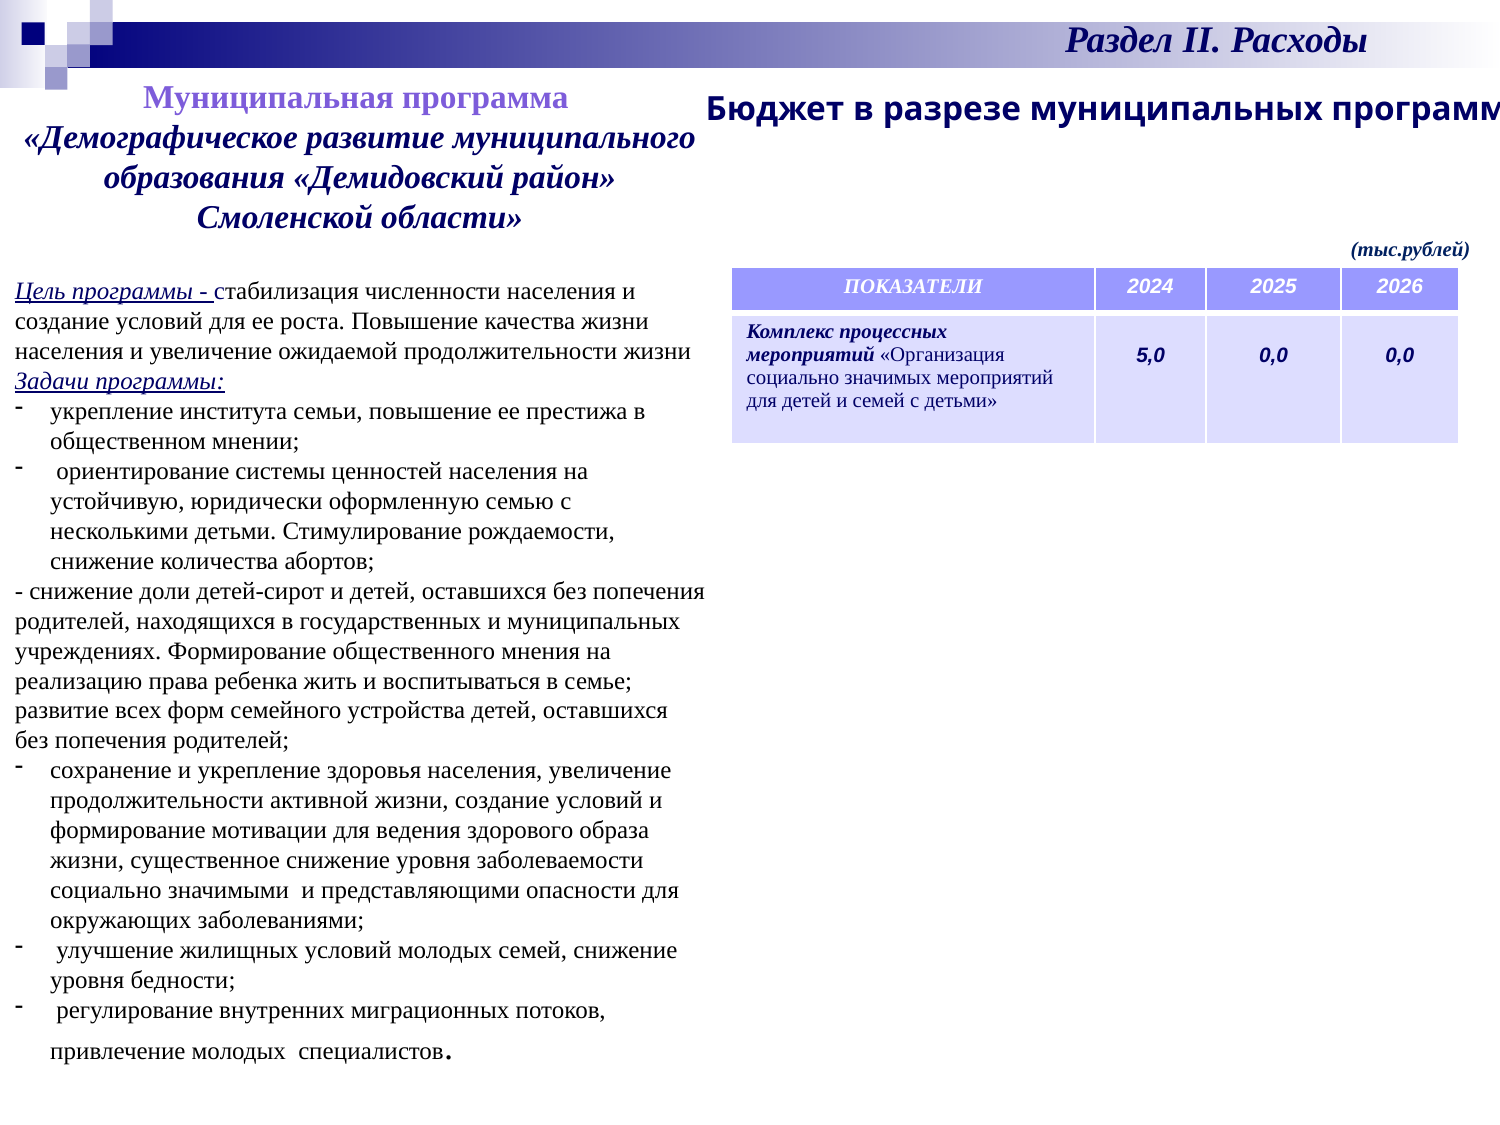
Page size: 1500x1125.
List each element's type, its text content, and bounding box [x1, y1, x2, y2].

text_box Бюджет в разрезе муниципальных программ [620, 79, 1500, 135]
table_header 2026 [1342, 269, 1458, 310]
table_header 2024 [1096, 268, 1205, 310]
table_cell 0,0 [1342, 316, 1458, 443]
table_cell 0,0 [1207, 316, 1340, 443]
table_header 2025 [1207, 268, 1340, 310]
text_box Раздел II. Расходы [938, 7, 1495, 67]
table_cell 5,0 [1096, 316, 1205, 443]
table_header ПОКАЗАТЕЛИ [732, 268, 1094, 310]
table_cell Комплекс процессных мероприятий «Организация социально значимых мероприятий для детей и семей с детьми» [732, 316, 1094, 443]
text_box Муниципальная программа «Демографическое развитие муниципального образования «Демидовский район» Смоленской области» Цель программы - стабилизация численности населения и создание условий для ее роста. Повышение качества жизни населения и увеличение ожидаемой продолжительности жизни Задачи программы: укрепление института семьи, повышение ее престижа в общественном мнении; ориентирование системы ценностей населения на устойчивую, юридически оформленную семью с несколькими детьми. Стимулирование рождаемости, снижение количества абортов; - снижение доли детей-сирот и детей, оставшихся без попечения родителей, находящихся в государственных и муниципальных учреждениях. Формирование общественного мнения на реализацию права ребенка жить и воспитываться в семье; развитие всех форм семейного устройства детей, оставшихся без попечения родителей; сохранение и укрепление здоровья населения, увеличение продолжительности активной жизни, создание условий и формирование мотивации для ведения здорового образа жизни, существенное снижение уровня заболеваемости социально значимыми и представляющими опасности для окружающих заболеваниями; улучшение жилищных условий молодых семей, снижение уровня бедности; регулирование внутренних миграционных потоков, привлечение молодых специалистов. [0, 67, 721, 1075]
text_box (тыс.рублей) [1335, 228, 1486, 269]
